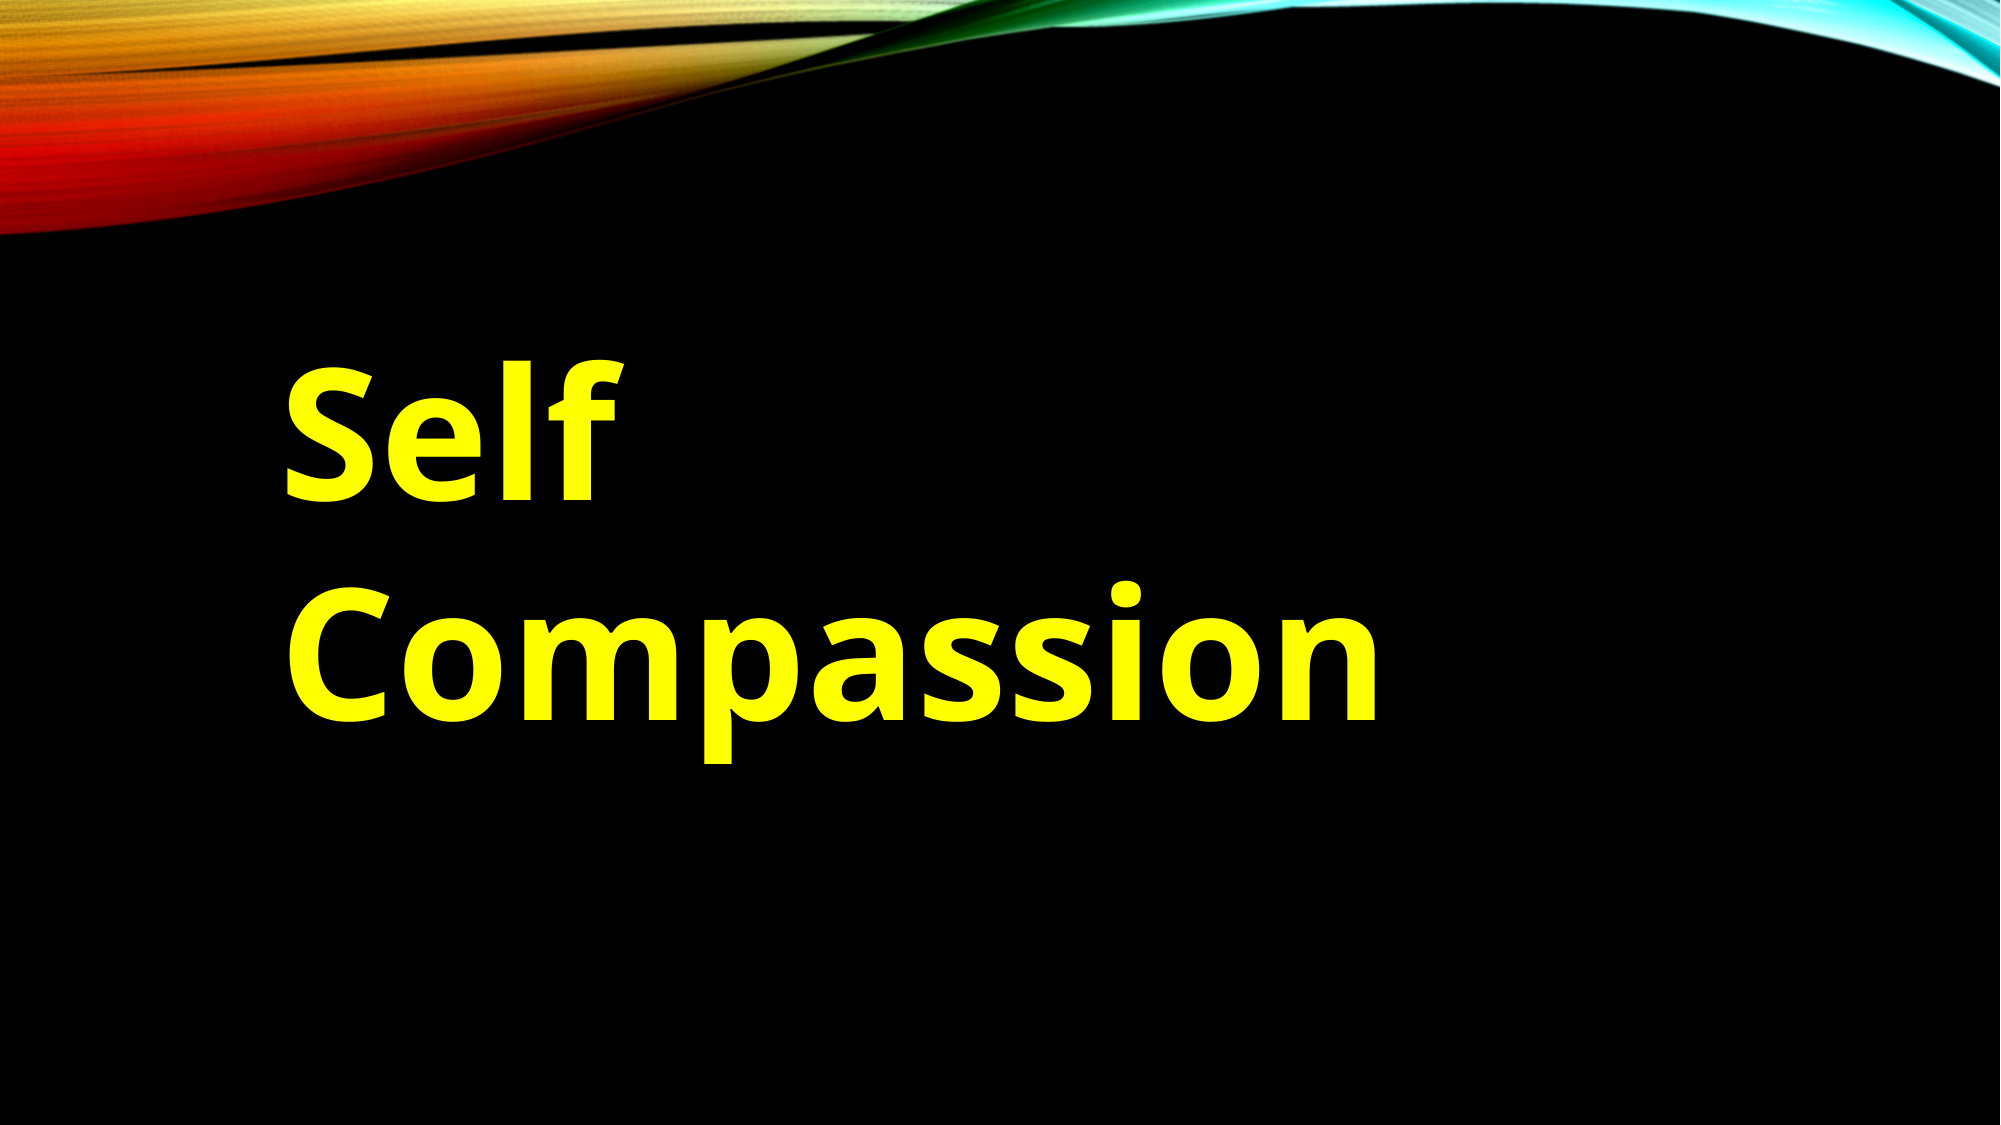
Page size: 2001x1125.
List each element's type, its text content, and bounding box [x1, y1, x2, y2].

text_box Self Compassion [265, 309, 1592, 764]
picture [0, 0, 2000, 237]
